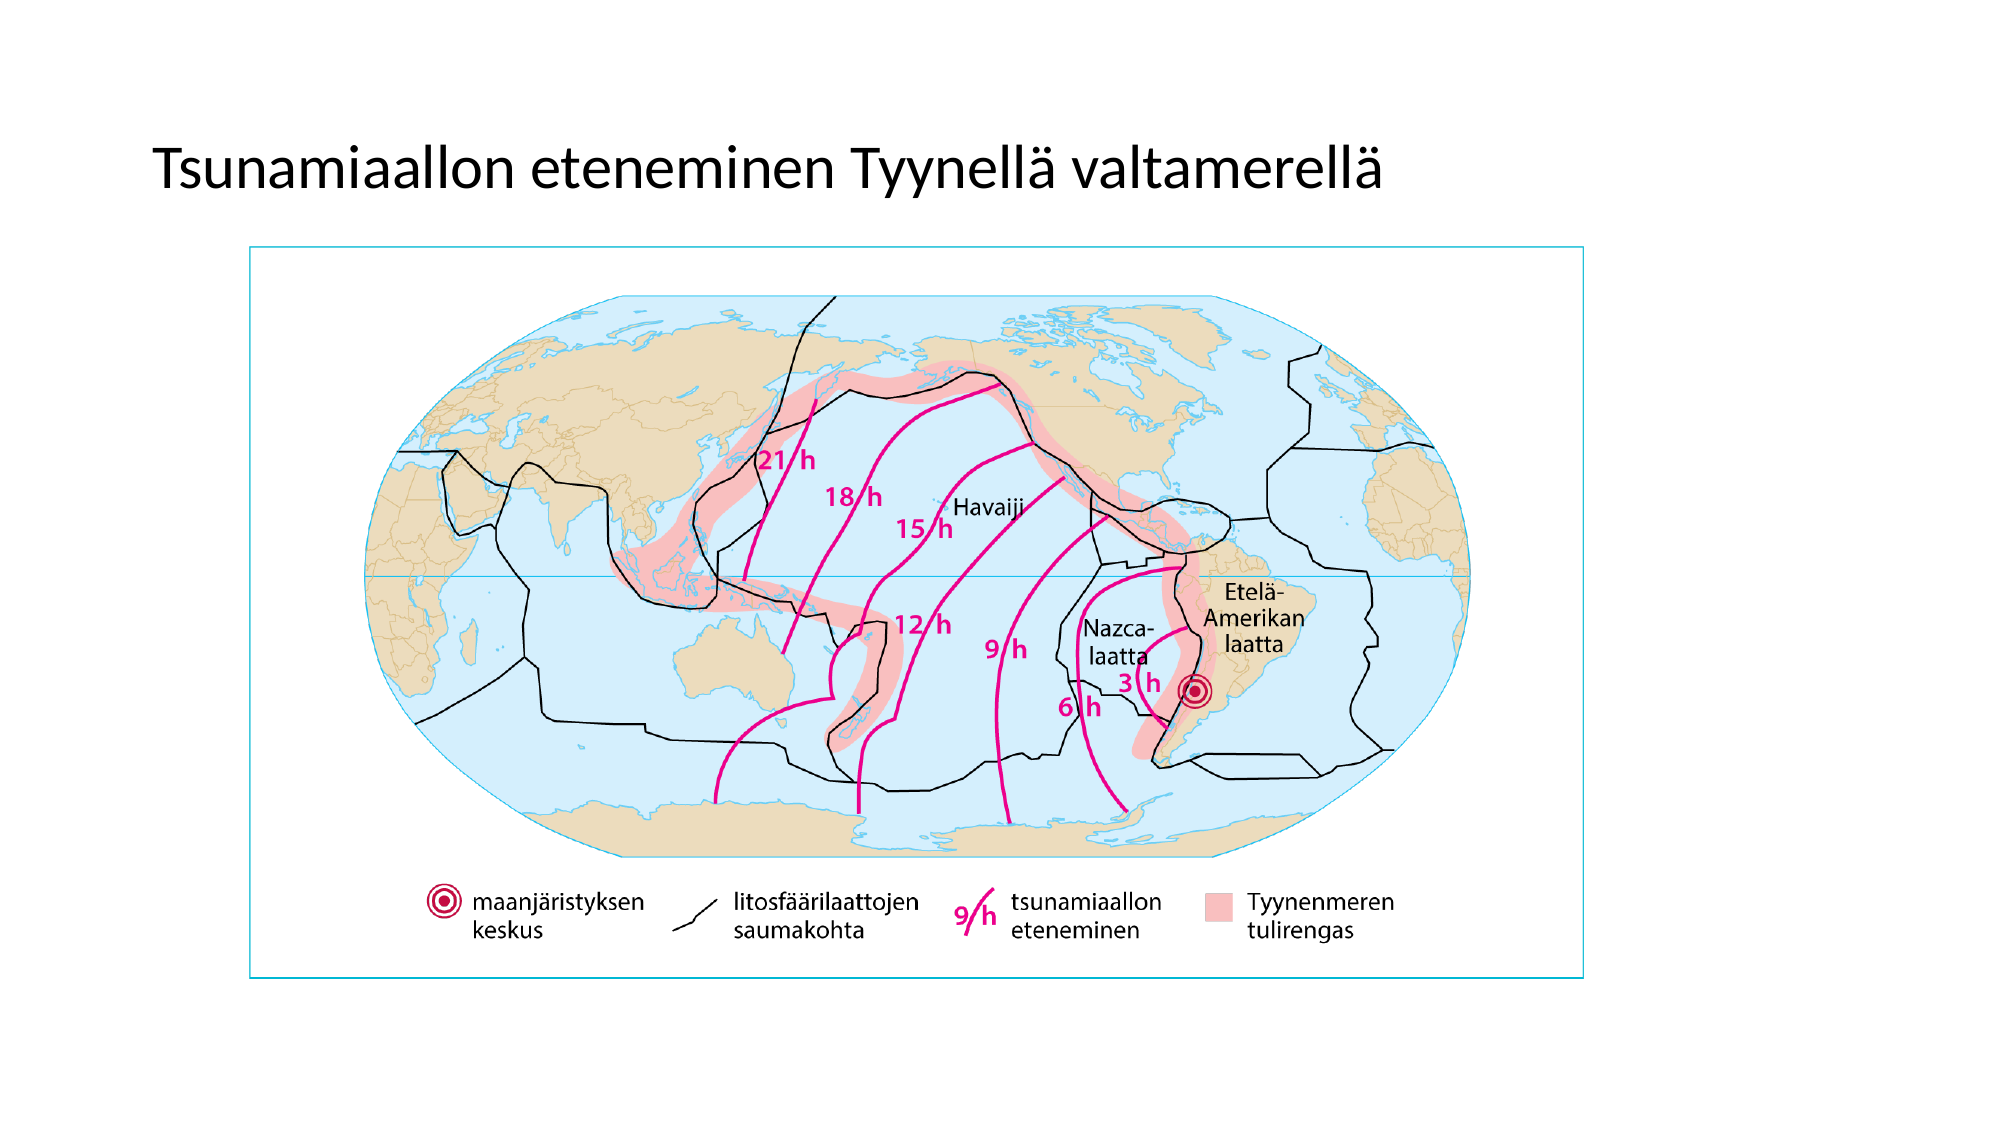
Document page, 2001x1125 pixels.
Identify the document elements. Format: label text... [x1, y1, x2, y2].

picture [237, 223, 1593, 1001]
title Tsunamiaallon eteneminen Tyynellä valtamerellä [137, 59, 1863, 278]
